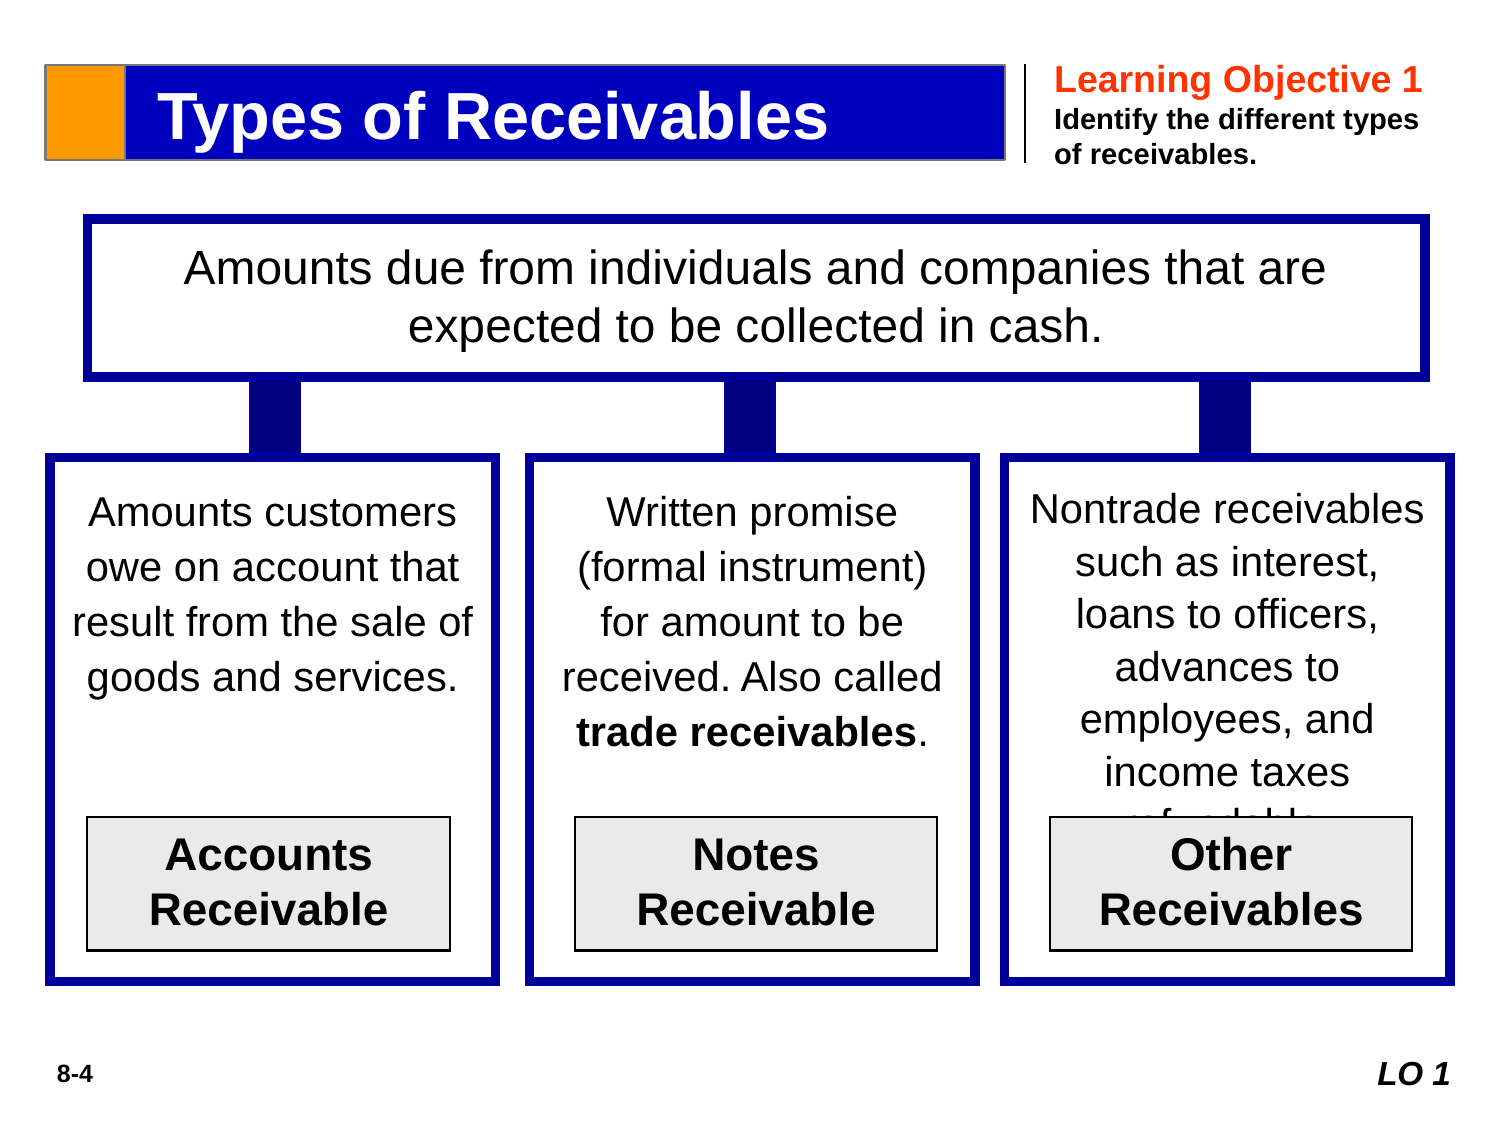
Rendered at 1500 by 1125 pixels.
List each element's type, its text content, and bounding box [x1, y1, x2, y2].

text_box [1200, 377, 1250, 452]
text_box Other Receivables [1049, 816, 1413, 951]
text_box Amounts customers owe on account that result from the sale of goods and services. [50, 457, 496, 982]
text_box Notes Receivable [574, 816, 938, 951]
text_box Learning Objective 1 Identify the different types of receivables. [1039, 47, 1463, 178]
text_box Amounts due from individuals and companies that are expected to be collected in cash. [87, 219, 1425, 377]
text_box Types of Receivables [125, 65, 1005, 161]
text_box LO 1 [1350, 1044, 1475, 1100]
text_box [725, 377, 775, 452]
text_box Accounts Receivable [87, 816, 450, 951]
text_box [45, 65, 125, 161]
text_box Nontrade receivables such as interest, loans to officers, advances to employees, and income taxes refundable. [1004, 457, 1450, 982]
text_box Written promise (formal instrument) for amount to be received. Also called trade receivables. [529, 457, 975, 982]
text_box [249, 377, 300, 452]
